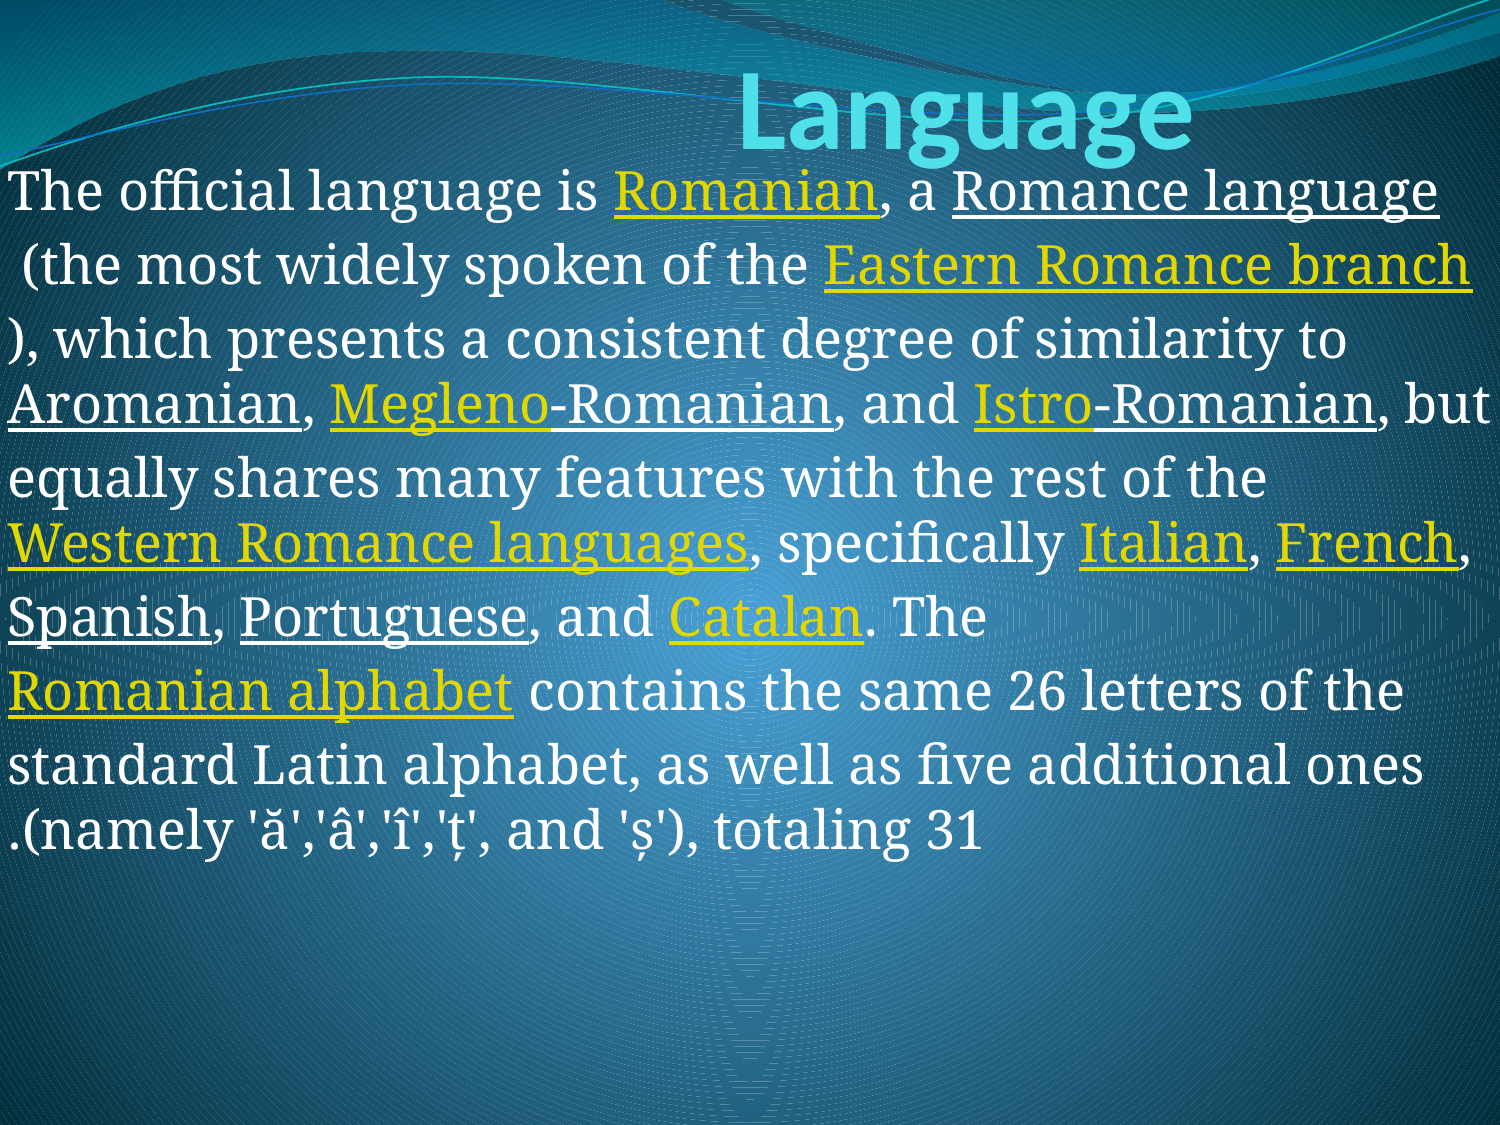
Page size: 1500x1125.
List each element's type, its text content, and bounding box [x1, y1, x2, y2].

subtitle The official language is Romanian, a Romance language (the most widely spoken of the Eastern Romance branch), which presents a consistent degree of similarity to Aromanian, Megleno-Romanian, and Istro-Romanian, but equally shares many features with the rest of the Western Romance languages, specifically Italian, French, Spanish, Portuguese, and Catalan. The Romanian alphabet contains the same 26 letters of the standard Latin alphabet, as well as five additional ones (namely 'ă','â','î','ț', and 'ș'), totaling 31. [0, 149, 1500, 1125]
title Language [159, 0, 1199, 149]
